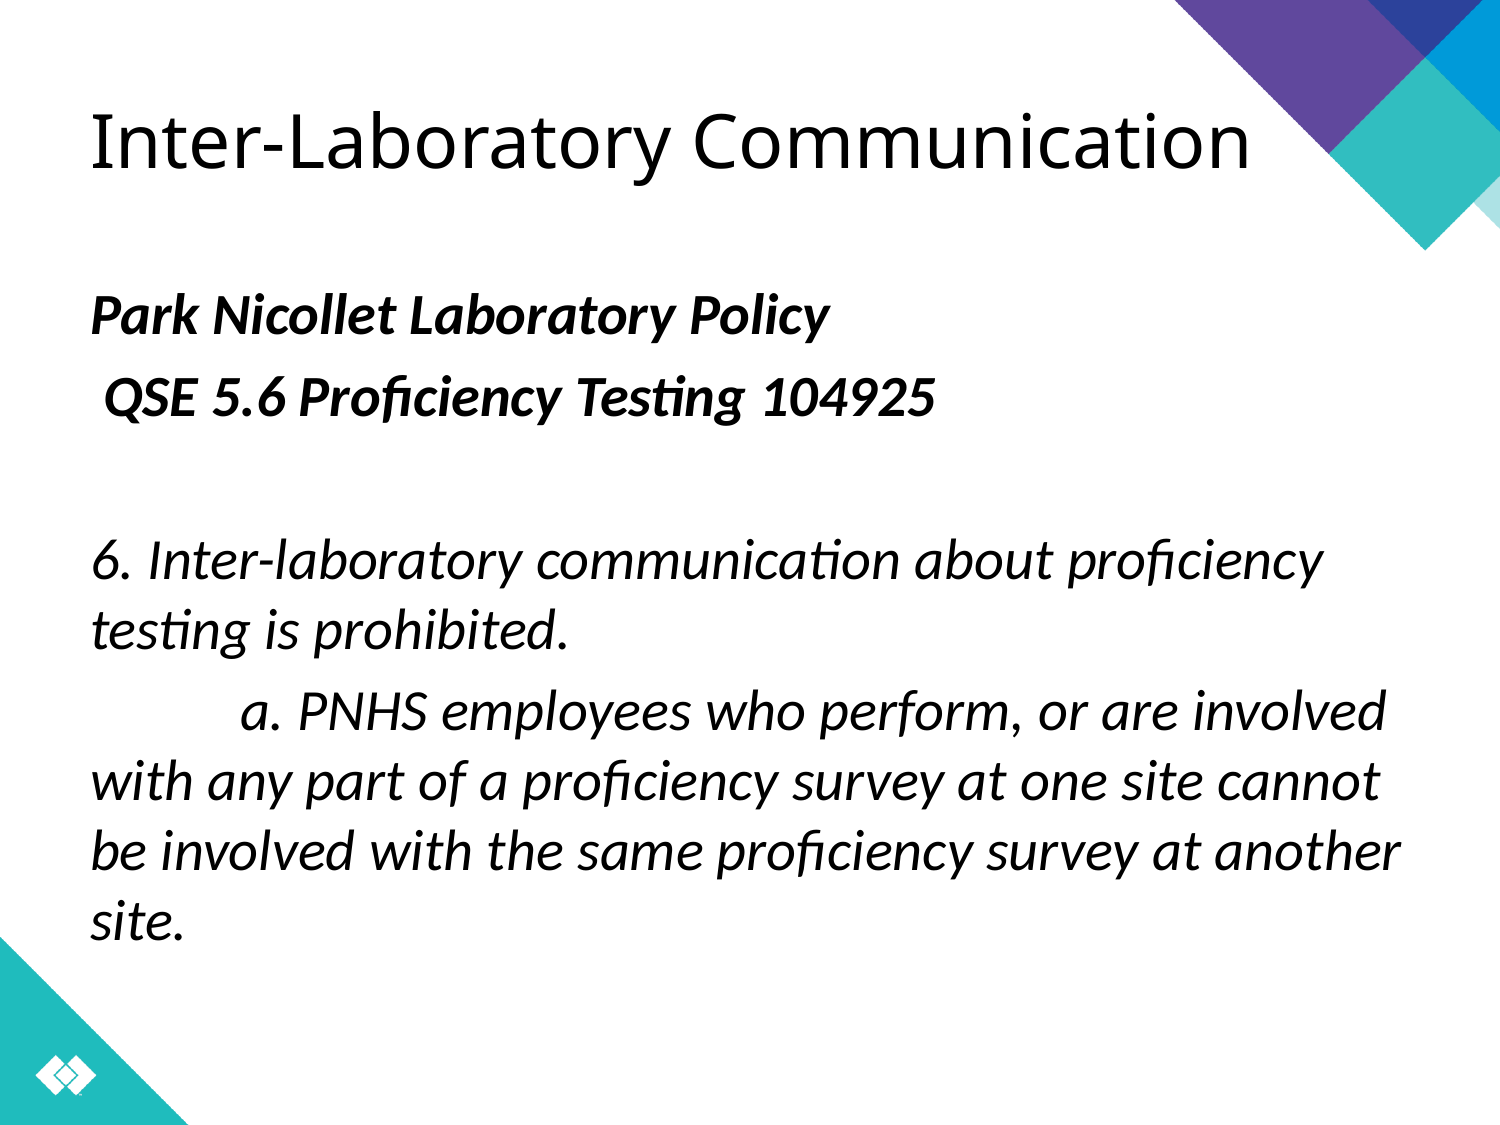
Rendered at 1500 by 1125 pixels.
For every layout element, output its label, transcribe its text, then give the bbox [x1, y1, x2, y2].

title Inter-Laboratory Communication [75, 45, 1425, 233]
list Park Nicollet Laboratory Policy QSE 5.6 Proficiency Testing 104925 6. Inter-laboratory communication about proficiency testing is prohibited. a. PNHS employees who perform, or are involved with any part of a proficiency survey at one site cannot be involved with the same proficiency survey at another site. [75, 269, 1457, 1086]
picture [0, 0, 1500, 1125]
